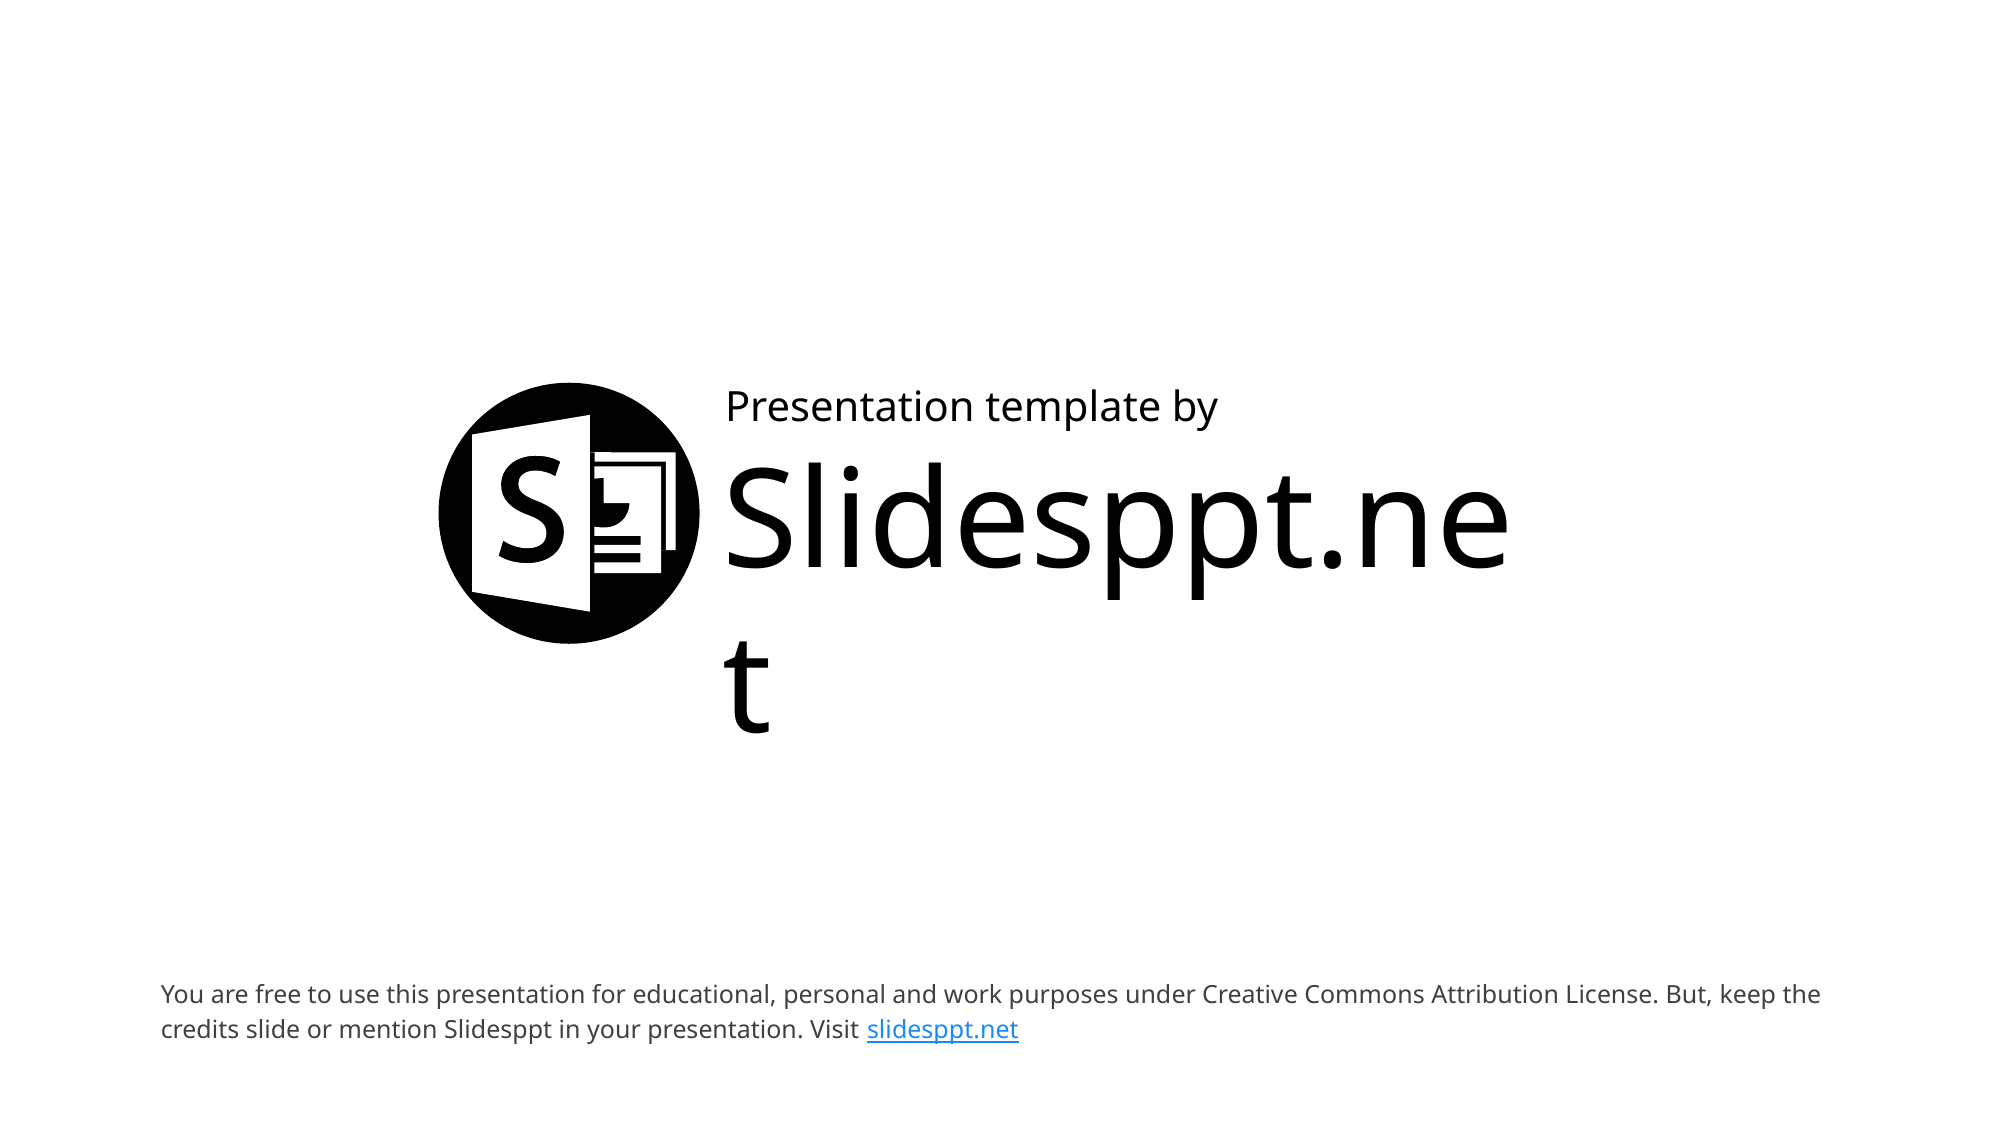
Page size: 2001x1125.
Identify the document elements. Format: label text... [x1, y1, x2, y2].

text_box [438, 382, 700, 644]
text_box Slidesppt.net [707, 422, 1538, 767]
text_box You are free to use this presentation for educational, personal and work purposes under Creative Commons Attribution License. But, keep the credits slide or mention Slidesppt in your presentation. Visit slidesppt.net [146, 962, 1867, 1091]
text_box Presentation template by [710, 372, 1244, 422]
